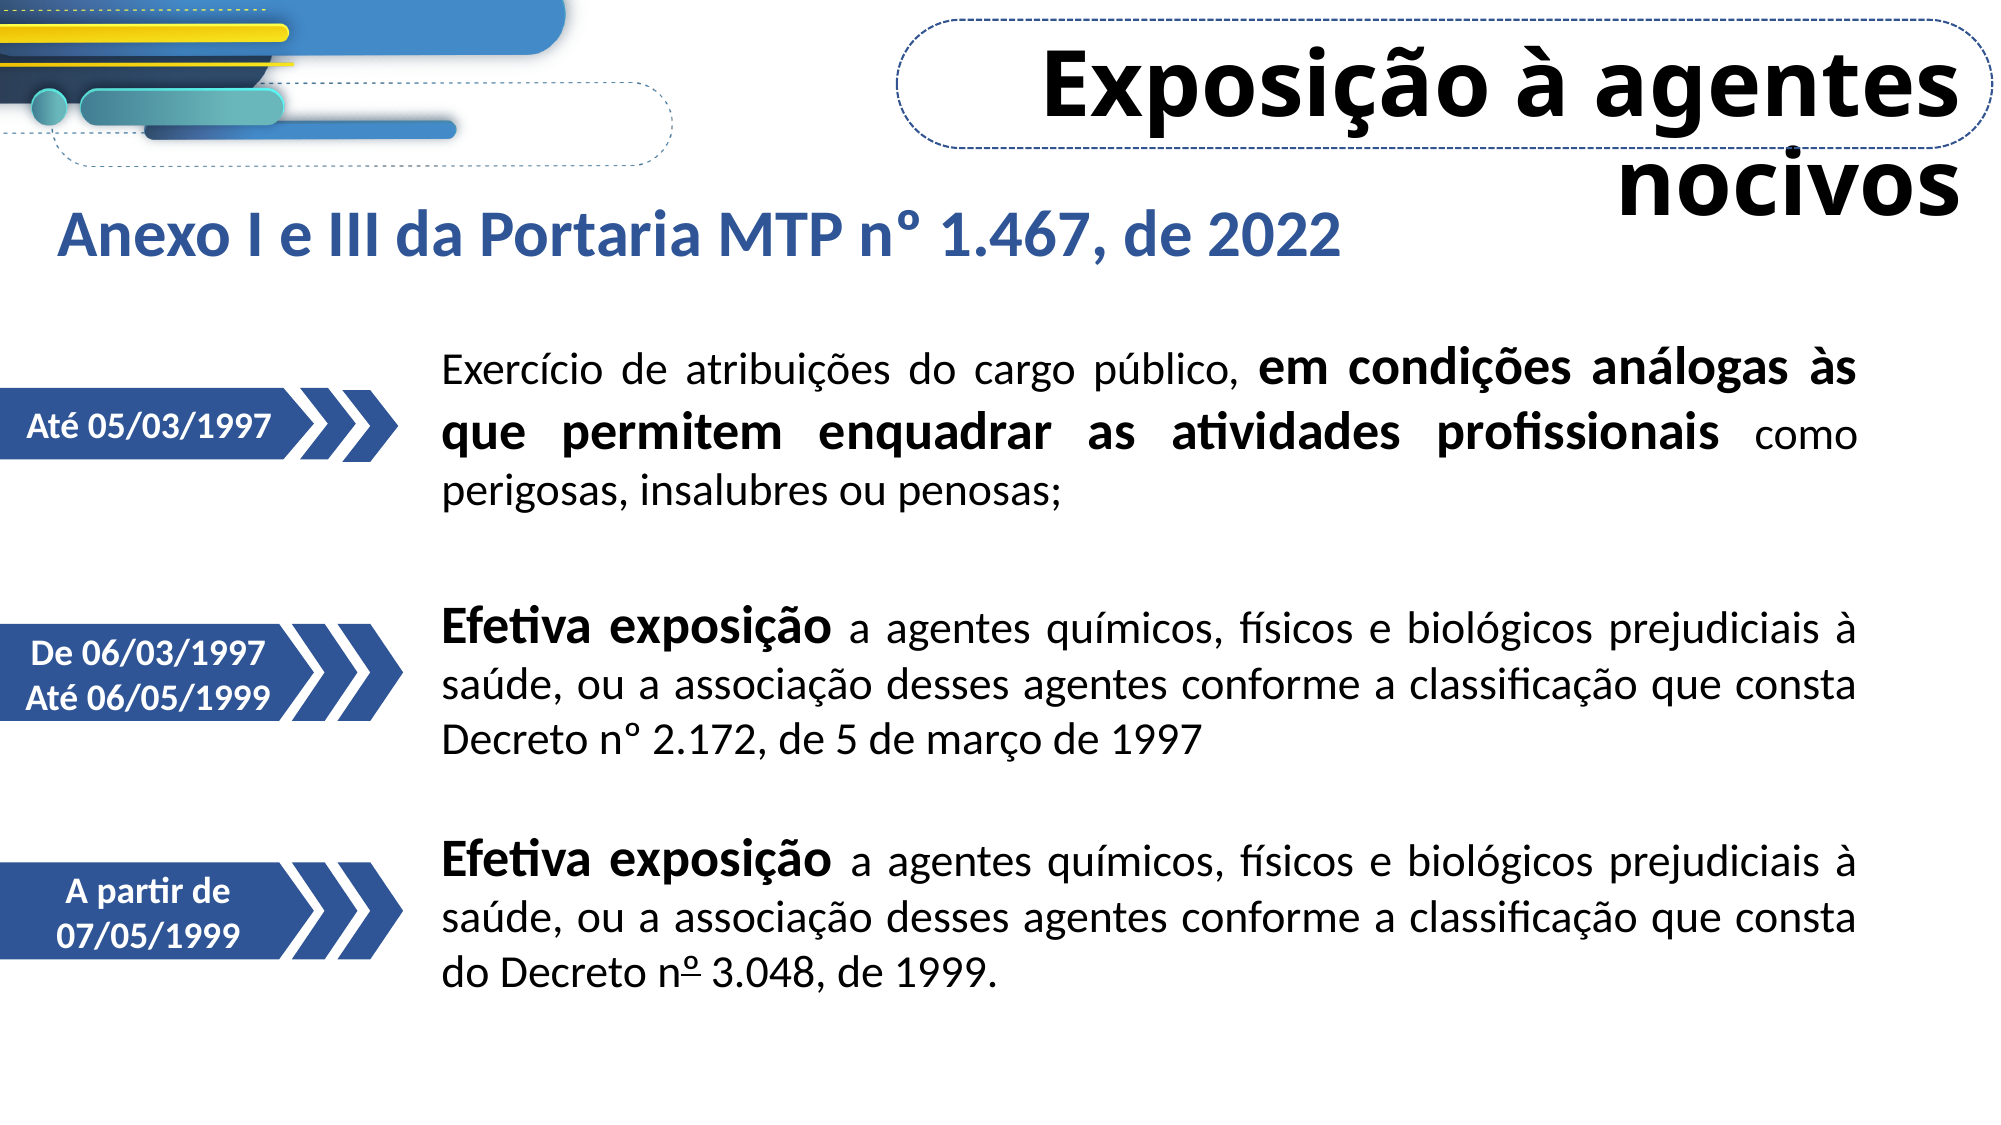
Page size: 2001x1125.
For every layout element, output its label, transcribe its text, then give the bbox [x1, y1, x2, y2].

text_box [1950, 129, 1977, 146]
text_box [335, 861, 405, 961]
text_box [895, 18, 1994, 150]
text_box [289, 622, 359, 722]
text_box Anexo I e III da Portaria MTP nº 1.467, de 2022 [42, 182, 1375, 277]
picture [0, 0, 673, 167]
text_box [297, 386, 358, 461]
text_box Exercício de atribuições do cargo público, em condições análogas às que permitem enquadrar as atividades profissionais como perigosas, insalubres ou penosas; [426, 322, 1874, 523]
text_box [335, 622, 405, 722]
text_box A partir de 07/05/1999 [0, 861, 316, 961]
text_box [340, 389, 400, 463]
text_box De 06/03/1997 Até 06/05/1999 [0, 622, 316, 722]
text_box Efetiva exposição a agentes químicos, físicos e biológicos prejudiciais à saúde, ou a associação desses agentes conforme a classificação que consta do Decreto nº 3.048, de 1999. [426, 814, 1874, 1005]
text_box Efetiva exposição a agentes químicos, físicos e biológicos prejudiciais à saúde, ou a associação desses agentes conforme a classificação que consta Decreto nº 2.172, de 5 de março de 1997 [426, 581, 1874, 772]
text_box [289, 861, 359, 961]
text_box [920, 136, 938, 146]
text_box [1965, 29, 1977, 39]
text_box Até 05/03/1997 [0, 386, 316, 461]
